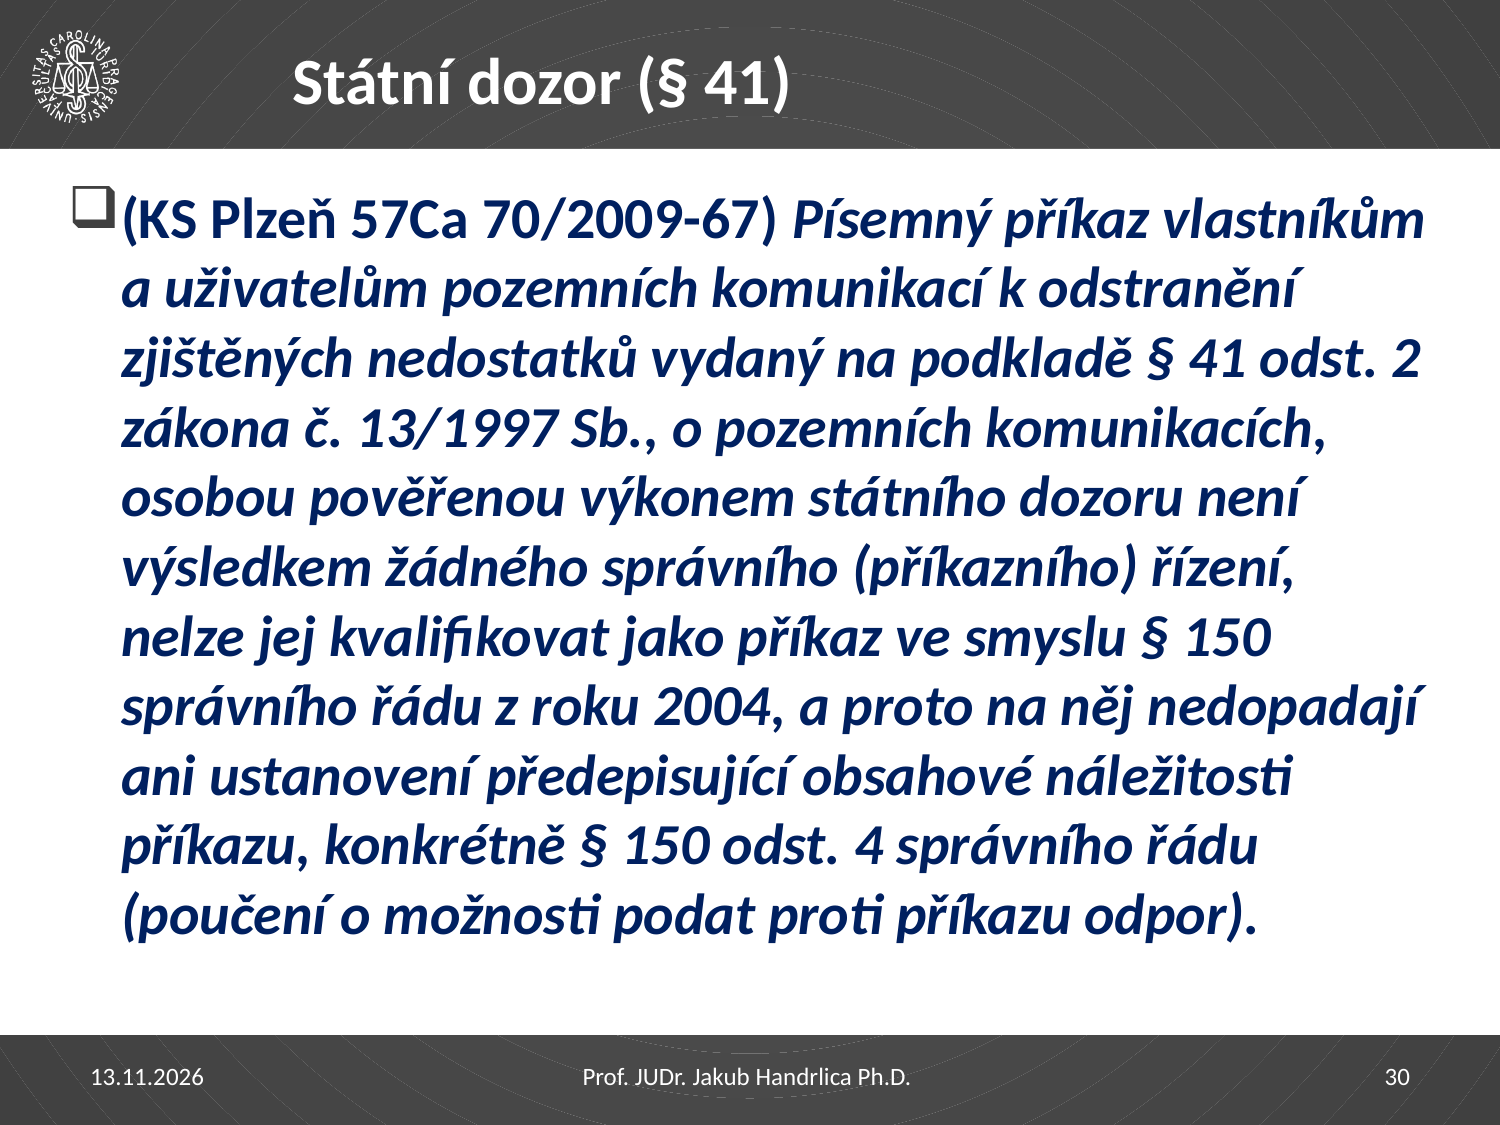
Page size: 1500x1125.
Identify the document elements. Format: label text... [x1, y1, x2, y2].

title Státní dozor (§ 41) [277, 30, 1447, 126]
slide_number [75, 1045, 425, 1106]
footer Prof. JUDr. Jakub Handrlica Ph.D. [512, 1045, 988, 1106]
slide_number 30 [1074, 1045, 1425, 1106]
list (KS Plzeň 57Ca 70/2009-67) Písemný příkaz vlastníkům a uživatelům pozemních komunikací k odstranění zjištěných nedostatků vydaný na podkladě § 41 odst. 2 zákona č. 13/1997 Sb., o pozemních komunikacích, osobou pověřenou výkonem státního dozoru není výsledkem žádného správního (příkazního) řízení, nelze jej kvalifikovat jako příkaz ve smyslu § 150 správního řádu z roku 2004, a proto na něj nedopadají ani ustanovení předepisující obsahové náležitosti příkazu, konkrétně § 150 odst. 4 správního řádu (poučení o možnosti podat proti příkazu odpor). [53, 172, 1447, 1012]
picture [32, 30, 119, 123]
